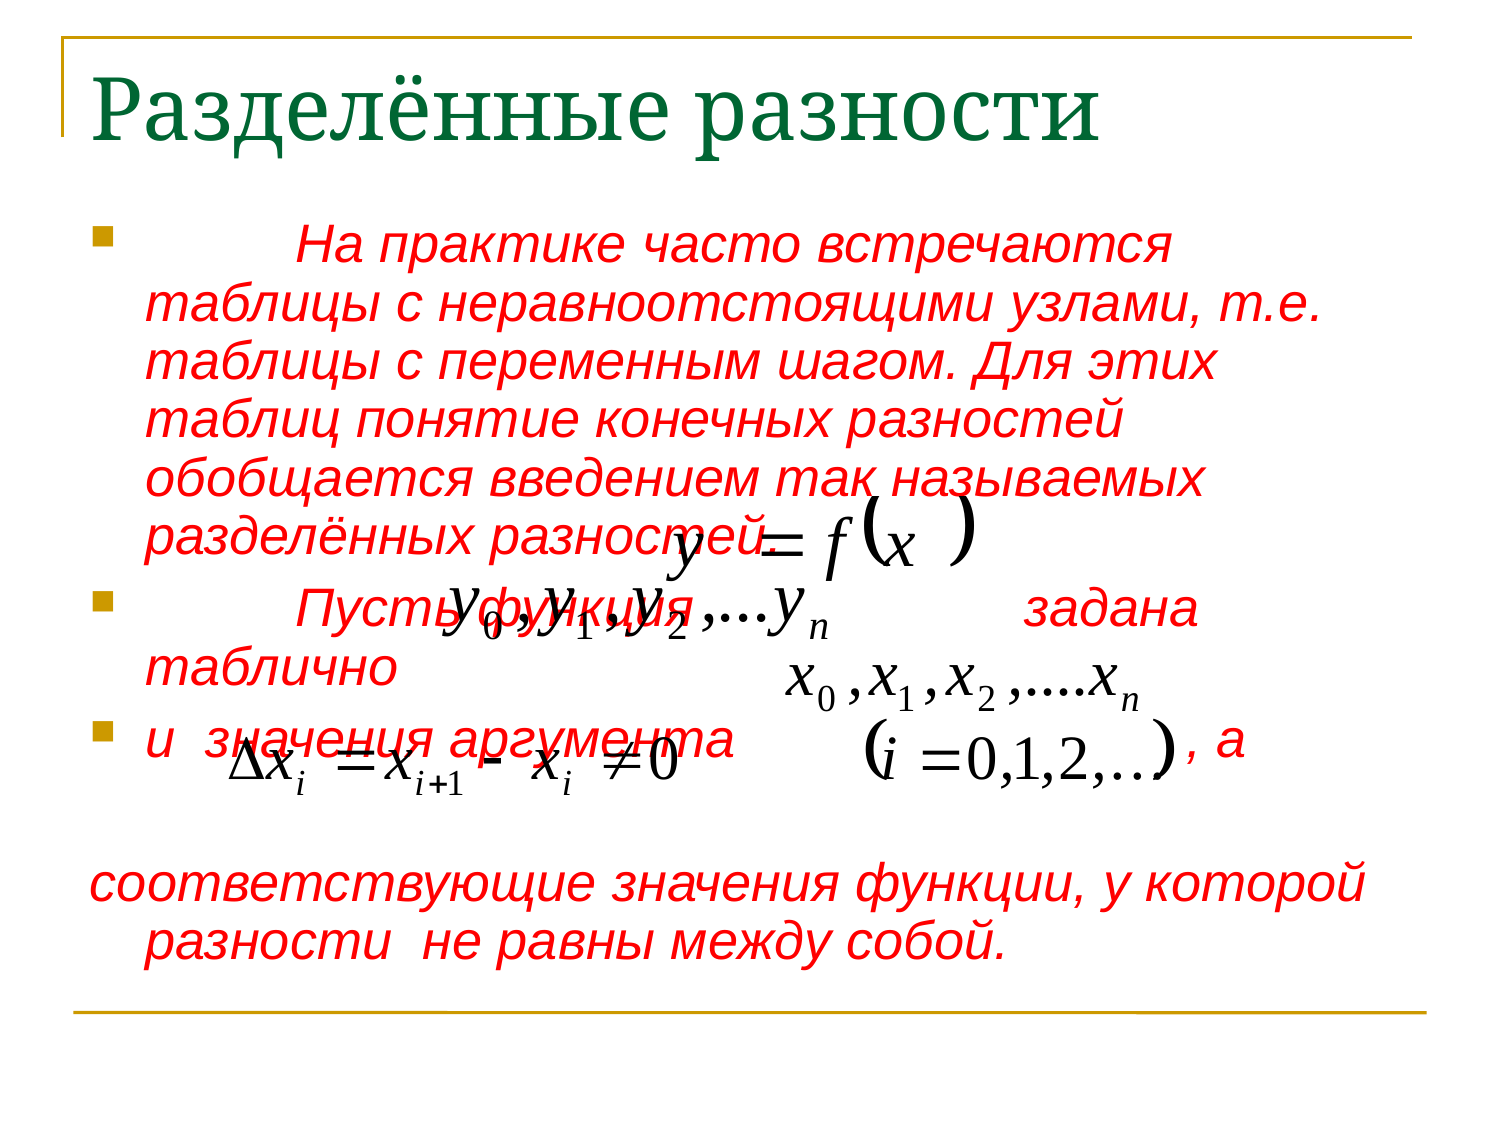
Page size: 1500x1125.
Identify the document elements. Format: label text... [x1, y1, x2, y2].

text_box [430, 537, 869, 658]
list На практике часто встречаются таблицы с неравноотстоящими узлами, т.е. таблицы с переменным шагом. Для этих таблиц понятие конечных разностей обобщается введением так называемых разделённых разностей. Пусть функция задана таблично и значения аргумента , а соответствующие значения функции, у которой разности не равны между собой. [75, 544, 1425, 1006]
title Разделённые разности [75, 45, 1425, 185]
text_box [655, 495, 975, 608]
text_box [773, 629, 1153, 714]
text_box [218, 716, 1176, 811]
list На практике часто встречаются таблицы с неравноотстоящими узлами, т.е. таблицы с переменным шагом. Для этих таблиц понятие конечных разностей обобщается введением так называемых разделённых разностей. Пусть функция задана таблично и значения аргумента , а соответствующие значения функции, у которой разности не равны между собой. [75, 208, 1425, 542]
